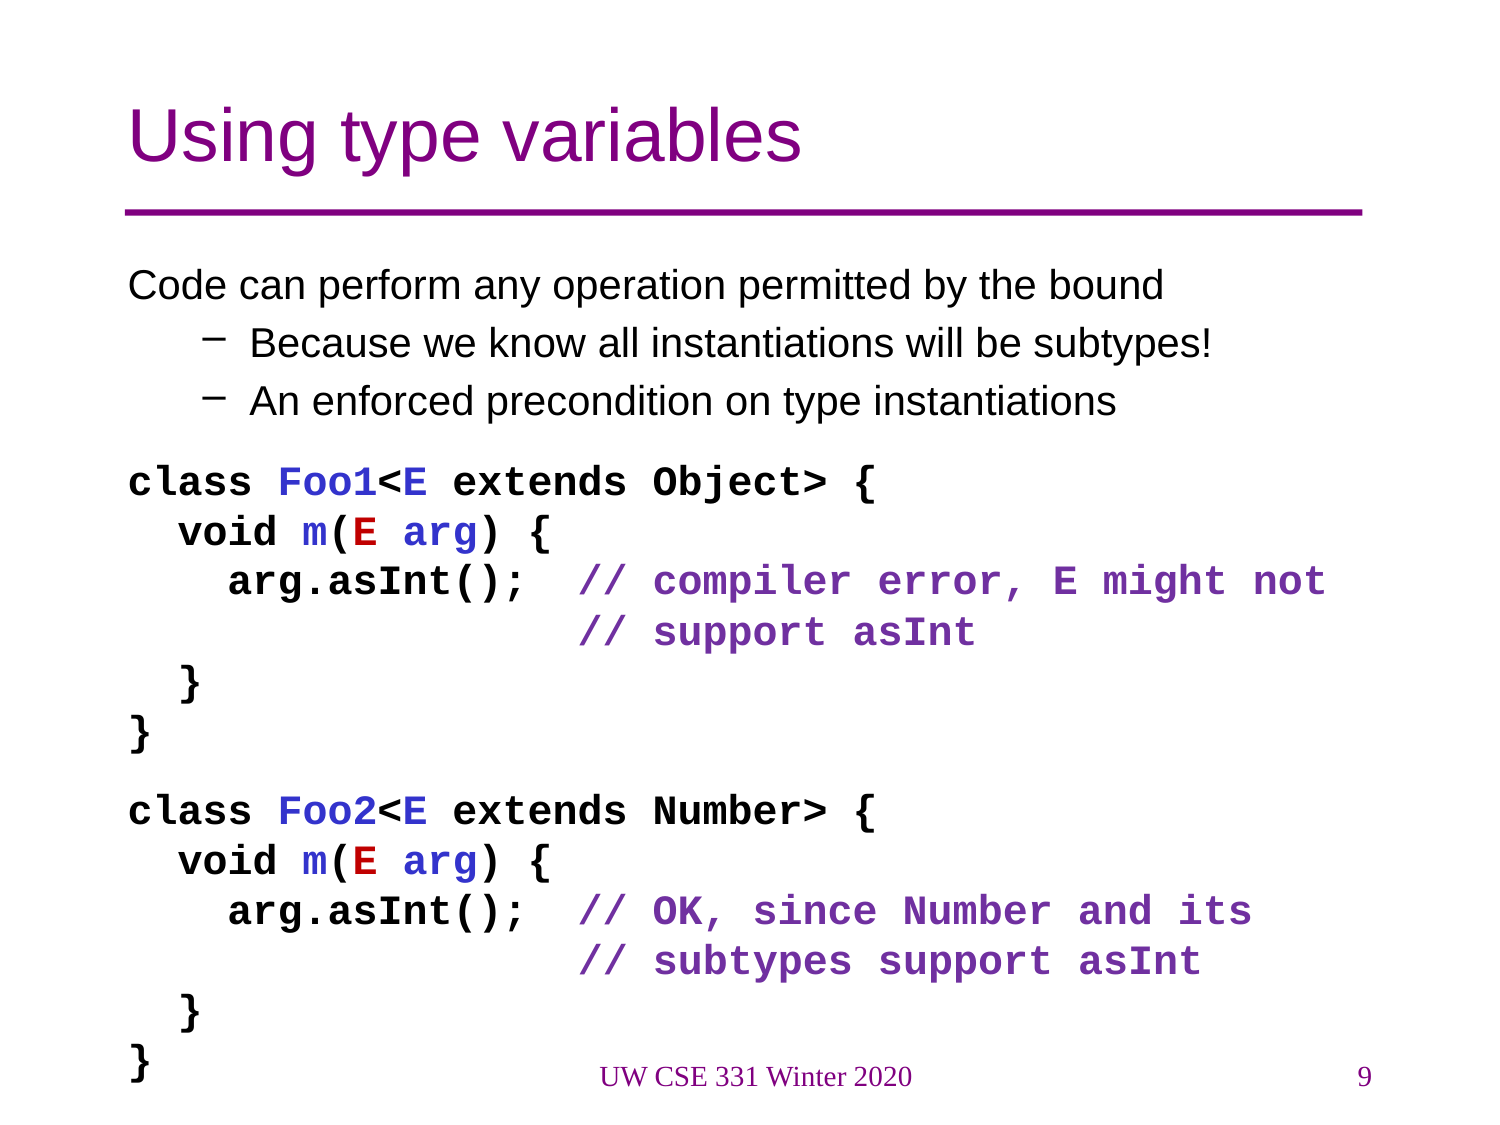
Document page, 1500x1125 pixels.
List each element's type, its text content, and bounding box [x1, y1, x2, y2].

list Code can perform any operation permitted by the bound Because we know all instantiations will be subtypes! An enforced precondition on type instantiations class Foo1<E extends Object> { void m(E arg) { arg.asInt(); // compiler error, E might not // support asInt } } class Foo2<E extends Number> { void m(E arg) { arg.asInt(); // OK, since Number and its // subtypes support asInt } } [112, 249, 1388, 1025]
footer UW CSE 331 Winter 2020 [474, 1049, 1038, 1125]
title Using type variables [112, 37, 1388, 225]
slide_number 9 [1074, 1049, 1388, 1125]
